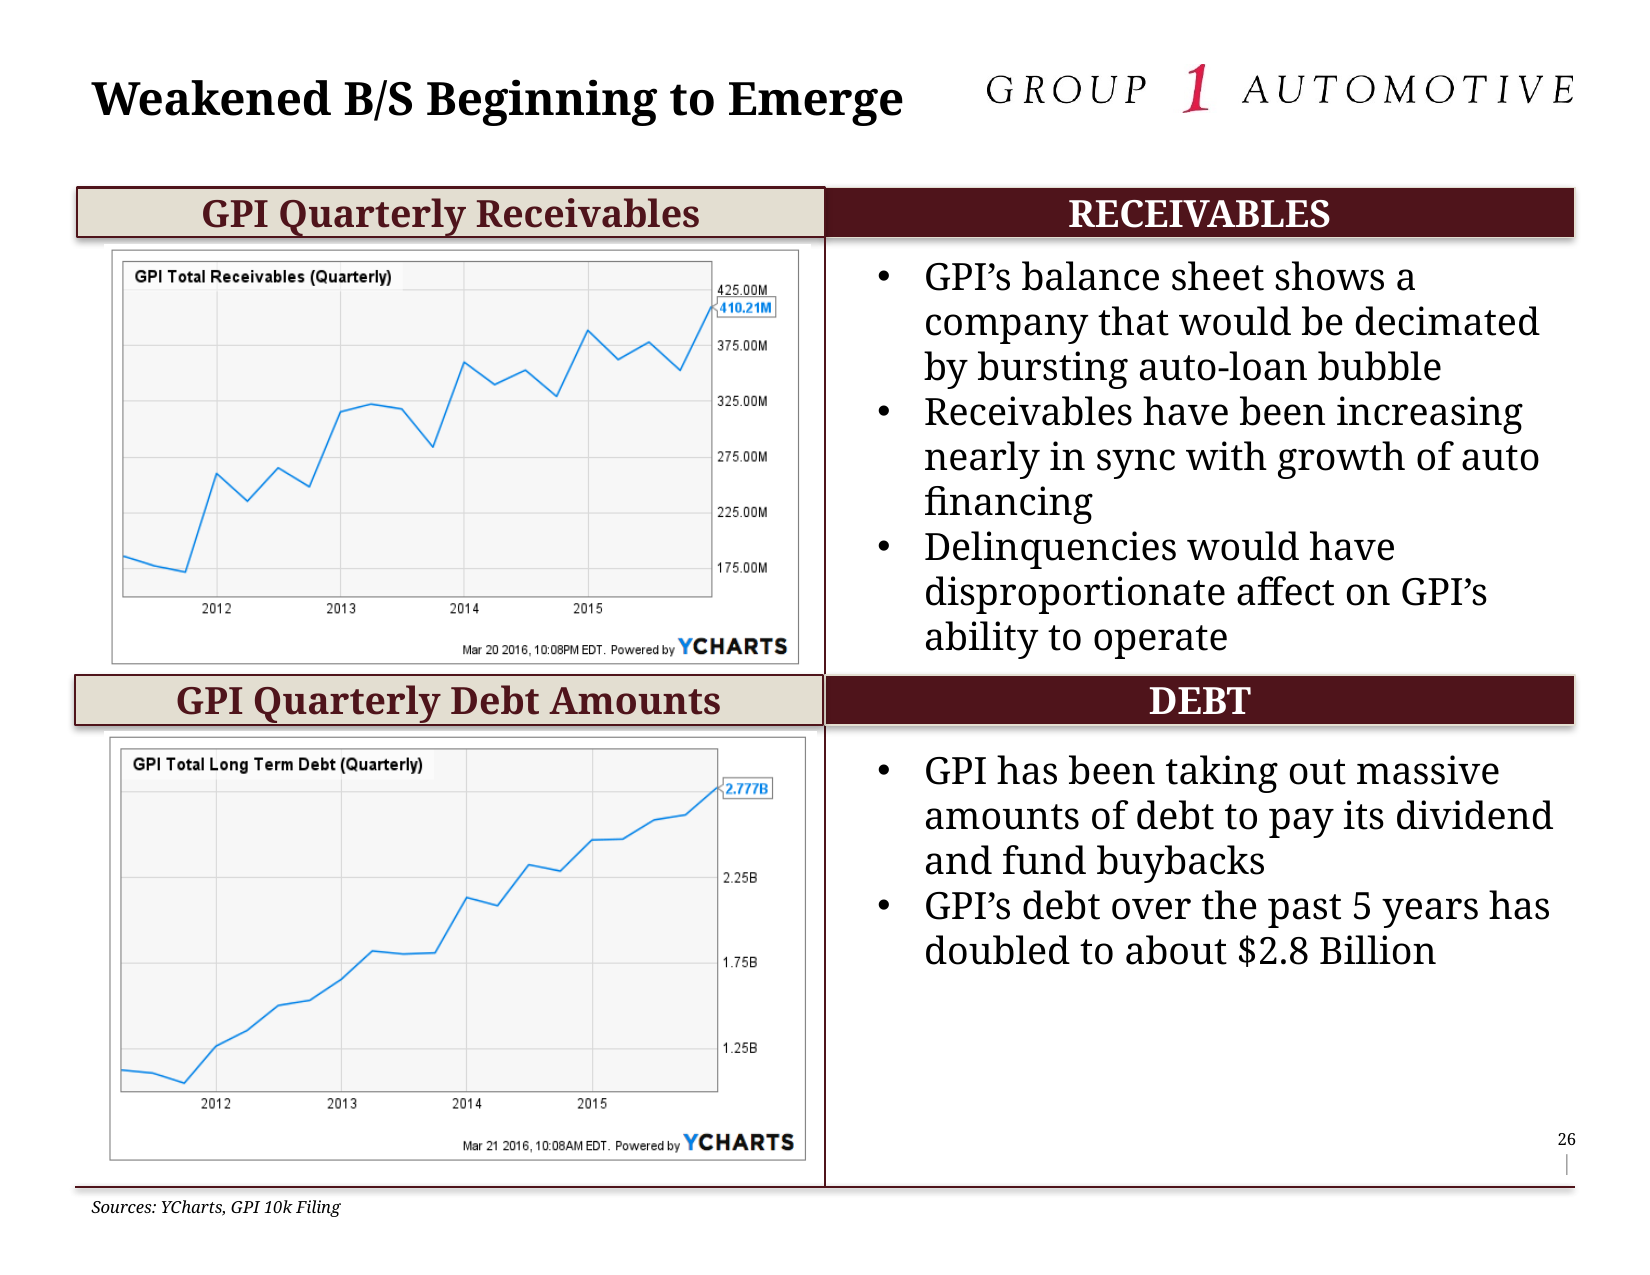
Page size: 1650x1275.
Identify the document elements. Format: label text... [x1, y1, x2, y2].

text_box Receivables [828, 187, 1576, 238]
picture [987, 64, 1573, 113]
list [103, 731, 817, 1170]
text_box GPI has been taking out massive amounts of debt to pay its dividend and fund buybacks GPI’s debt over the past 5 years has doubled to about $2.8 Billion [862, 739, 1575, 1053]
text_box GPI Quarterly Debt Amounts [74, 674, 820, 726]
title Weakened B/S Beginning to Emerge [75, 69, 1563, 125]
text_box GPI’s balance sheet shows a company that would be decimated by bursting auto-loan bubble Receivables have been increasing nearly in sync with growth of auto financing Delinquencies would have disproportionate affect on GPI’s ability to operate [862, 245, 1575, 448]
picture [103, 244, 811, 678]
text_box GPI Quarterly Receivables [76, 187, 824, 238]
text_box Sources: YCharts, GPI 10k Filing [74, 1166, 1575, 1225]
slide_number 26 | [1533, 1123, 1601, 1175]
text_box Debt [829, 674, 1576, 726]
